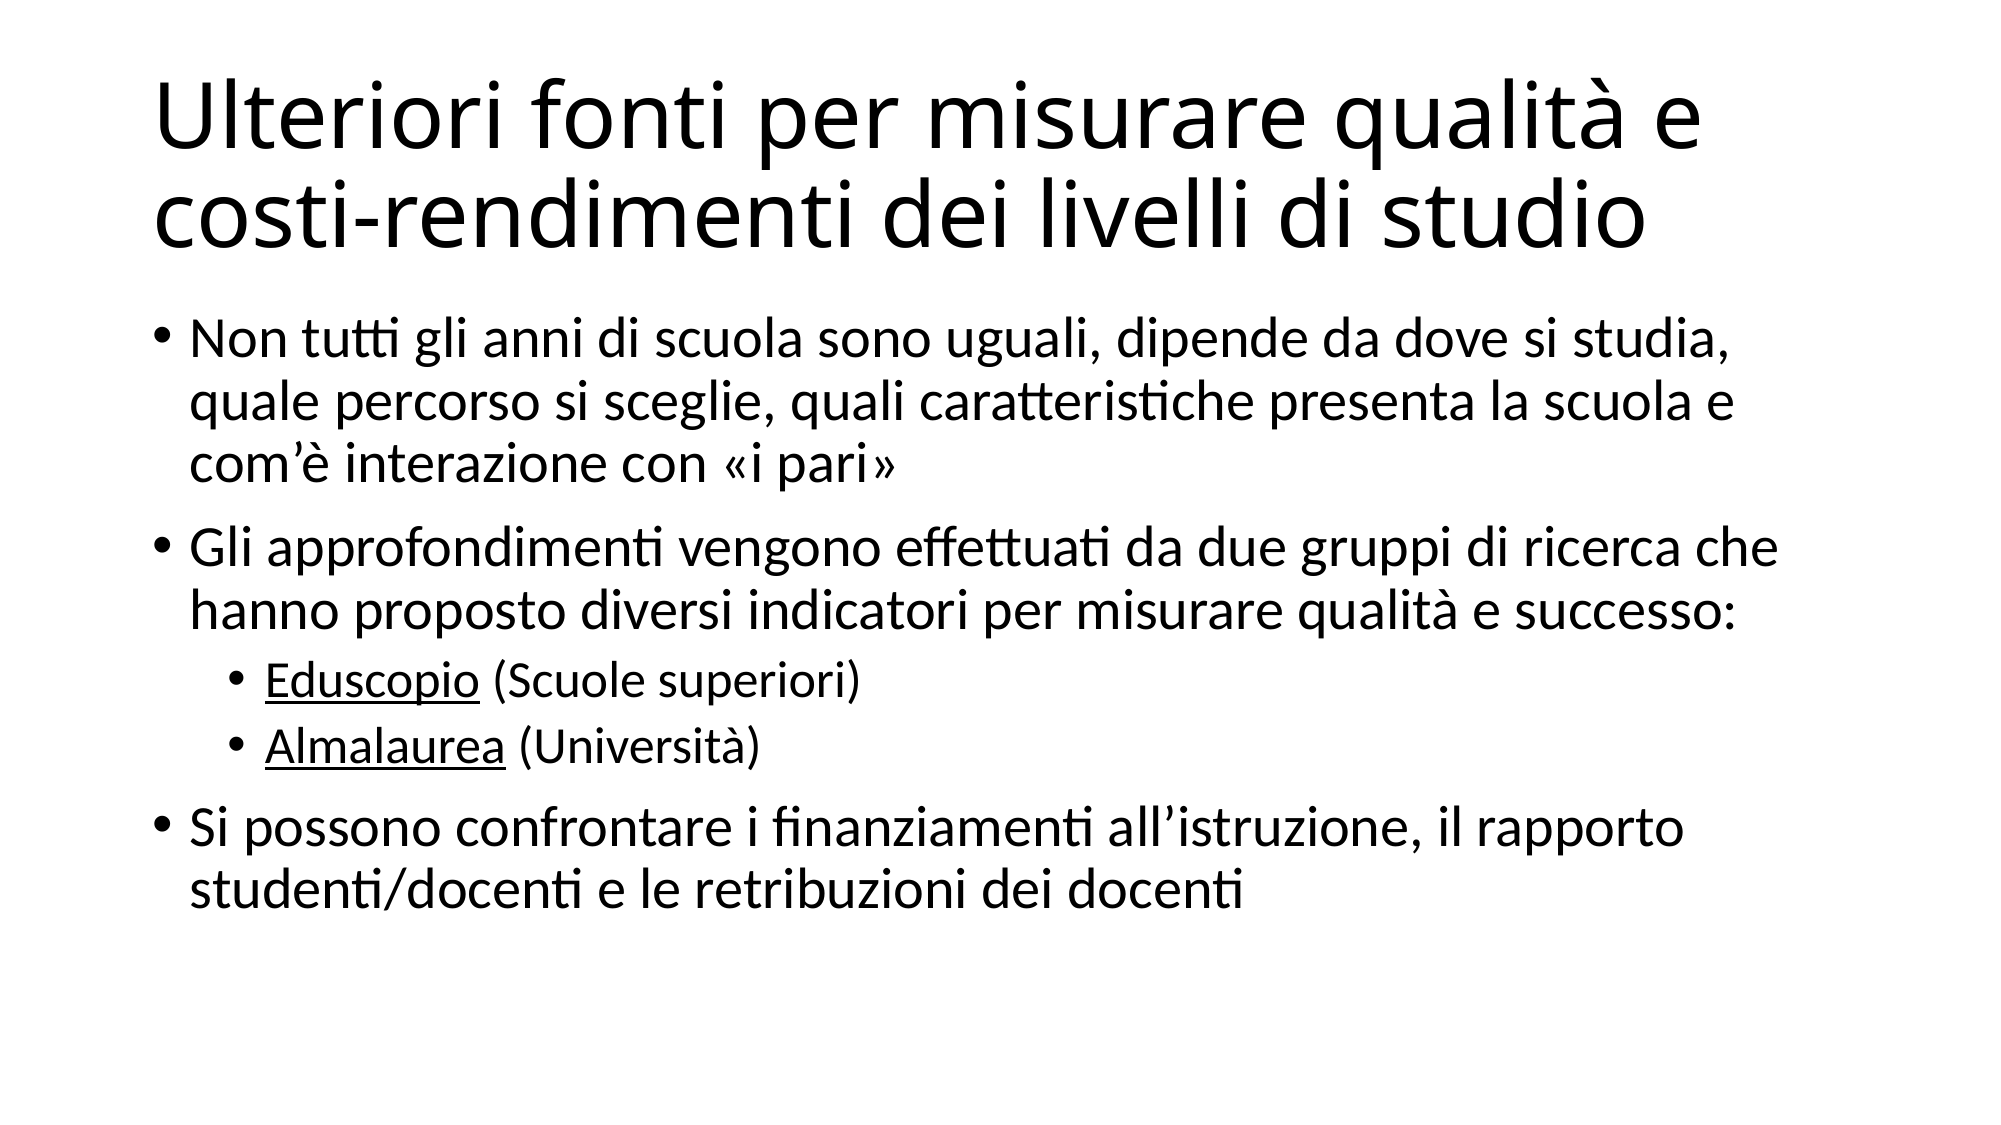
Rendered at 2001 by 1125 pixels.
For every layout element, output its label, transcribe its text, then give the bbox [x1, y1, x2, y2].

title Ulteriori fonti per misurare qualità e costi-rendimenti dei livelli di studio [137, 59, 1863, 278]
list Non tutti gli anni di scuola sono uguali, dipende da dove si studia, quale percorso si sceglie, quali caratteristiche presenta la scuola e com’è interazione con «i pari» Gli approfondimenti vengono effettuati da due gruppi di ricerca che hanno proposto diversi indicatori per misurare qualità e successo: Eduscopio (Scuole superiori) Almalaurea (Università) Si possono confrontare i finanziamenti all’istruzione, il rapporto studenti/docenti e le retribuzioni dei docenti [137, 299, 1863, 1014]
